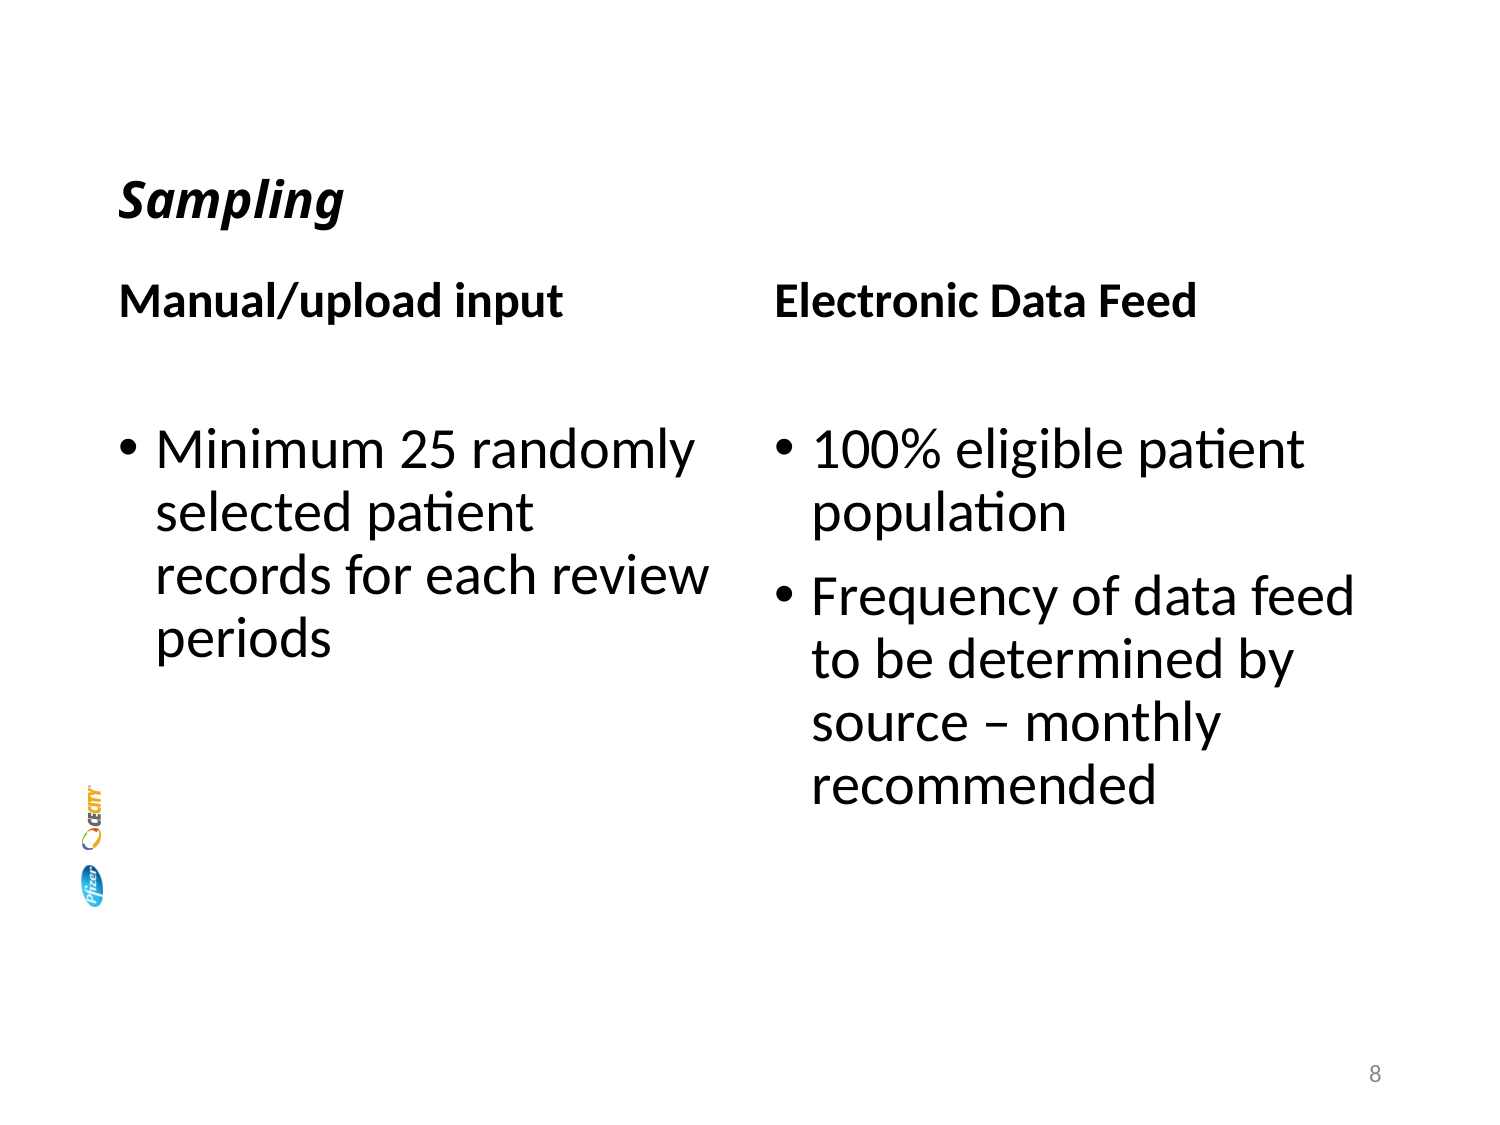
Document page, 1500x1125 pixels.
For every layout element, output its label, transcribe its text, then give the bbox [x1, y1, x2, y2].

title Sampling [103, 59, 1398, 278]
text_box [80, 785, 104, 1043]
list 100% eligible patient population Frequency of data feed to be determined by source – monthly recommended [759, 410, 1398, 1016]
list Electronic Data Feed [759, 275, 1398, 410]
slide_number 8 [1059, 1042, 1397, 1103]
list Minimum 25 randomly selected patient records for each review periods [103, 410, 738, 1016]
list Manual/upload input [103, 275, 738, 410]
